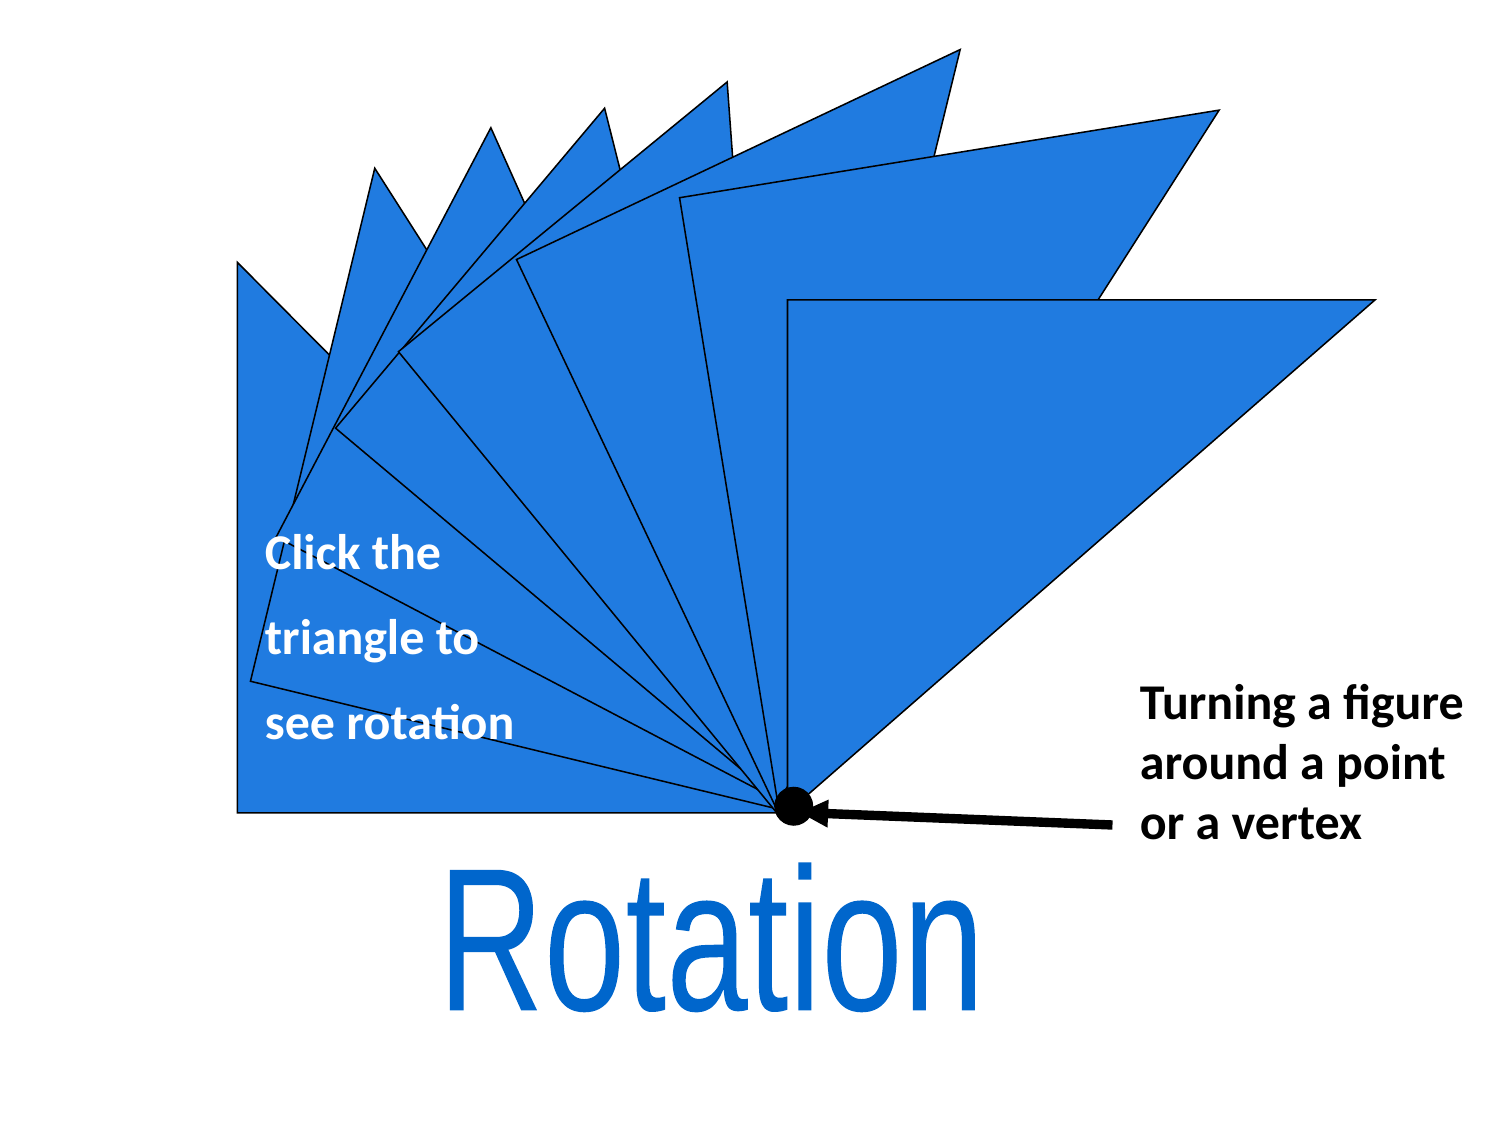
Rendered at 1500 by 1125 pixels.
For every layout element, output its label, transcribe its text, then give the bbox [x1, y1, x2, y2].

text_box [237, 262, 776, 813]
text_box Turning a figure around a point or a vertex [1124, 662, 1500, 858]
text_box [398, 81, 775, 811]
text_box Click the triangle to see rotation [249, 512, 600, 758]
text_box [516, 49, 961, 806]
text_box [600, 599, 739, 768]
text_box [293, 168, 427, 503]
text_box [600, 652, 757, 790]
text_box [679, 110, 1220, 798]
text_box [809, 810, 1113, 826]
text_box [289, 127, 525, 512]
text_box [567, 708, 771, 808]
text_box [335, 353, 529, 512]
text_box [774, 787, 813, 826]
text_box [787, 299, 1375, 794]
text_box [403, 108, 620, 347]
